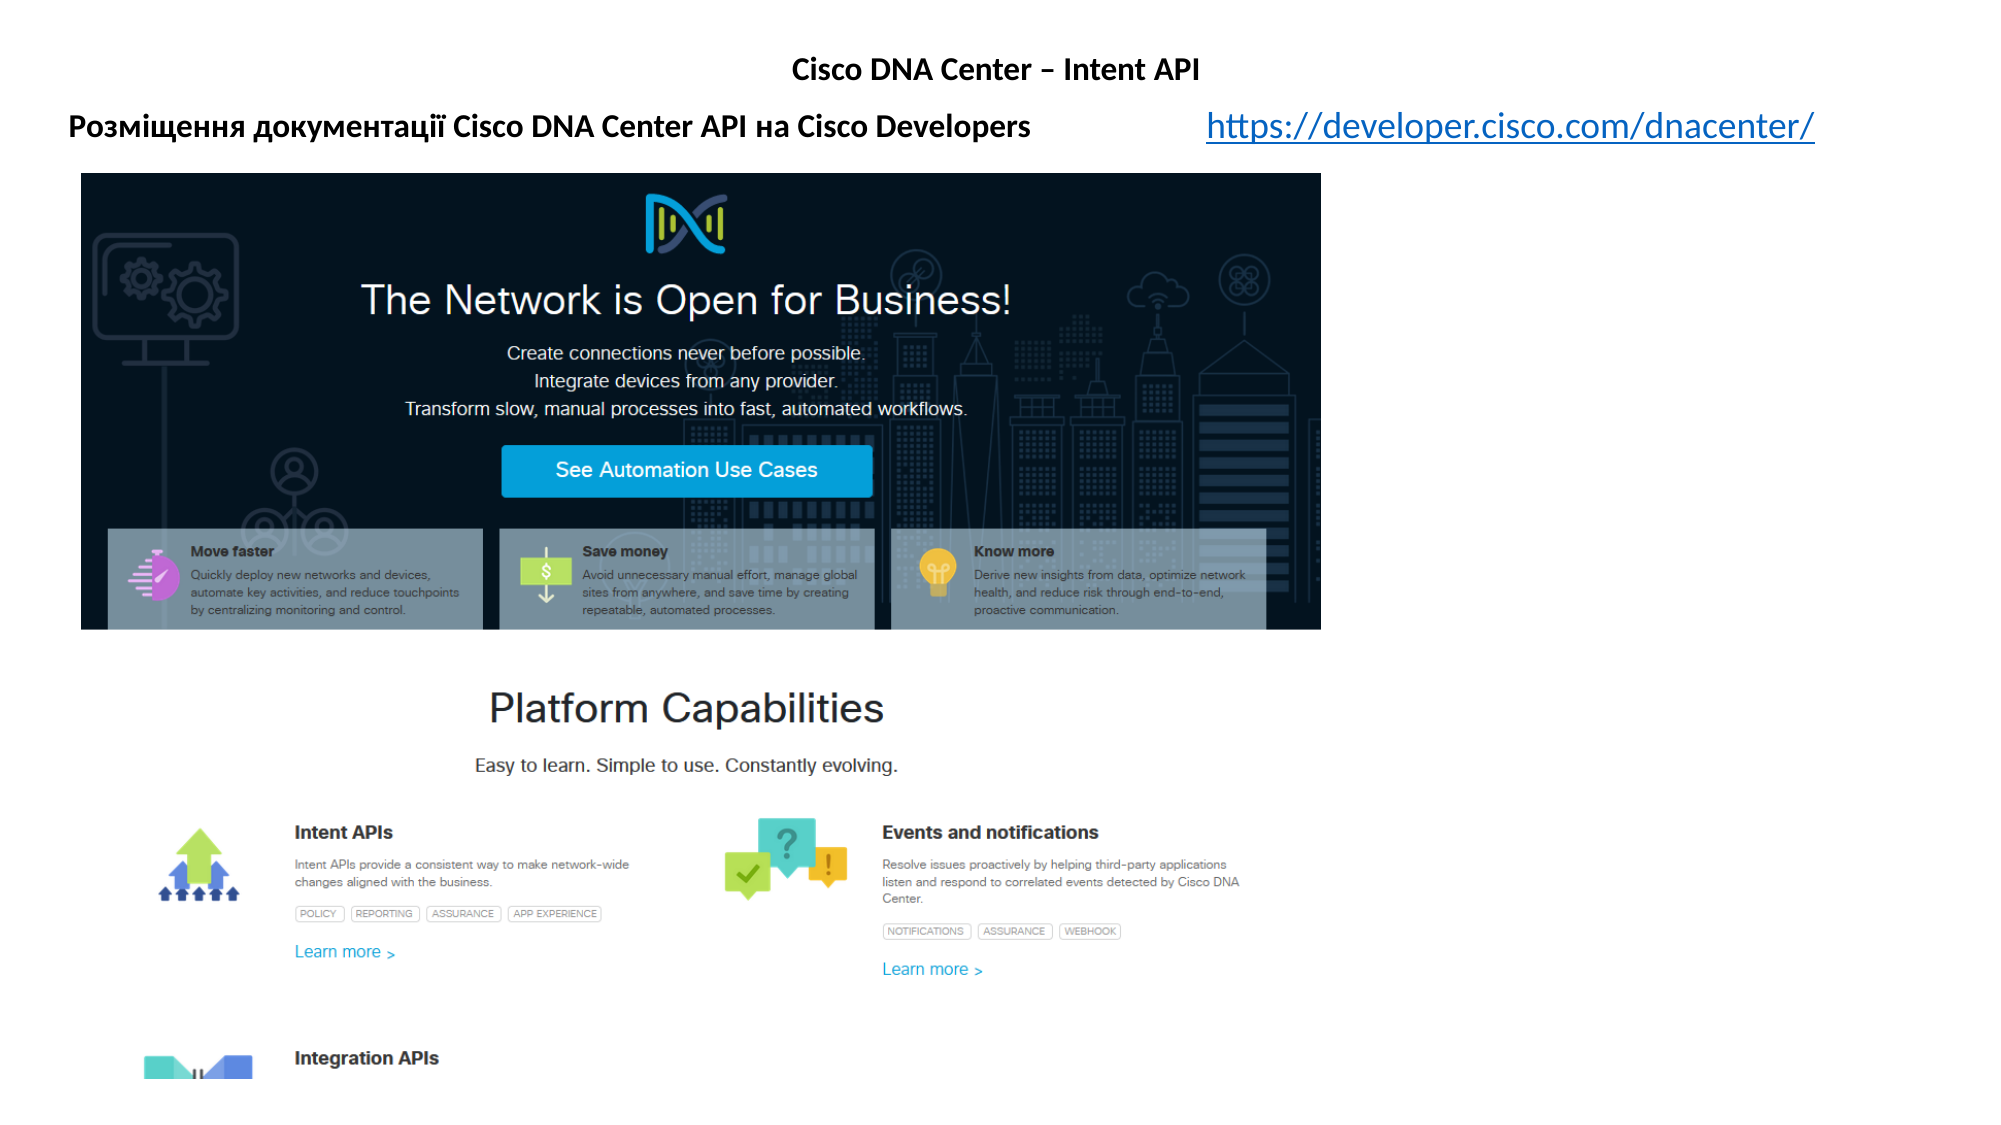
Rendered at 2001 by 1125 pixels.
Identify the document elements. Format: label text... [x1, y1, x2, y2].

picture [81, 173, 1321, 1079]
list Cisco DNA Center – Intent API Розміщення документації Cisco DNA Center API на Cisco Developers [53, 44, 1940, 1086]
text_box https://developer.cisco.com/dnacenter/ [1191, 94, 1830, 154]
